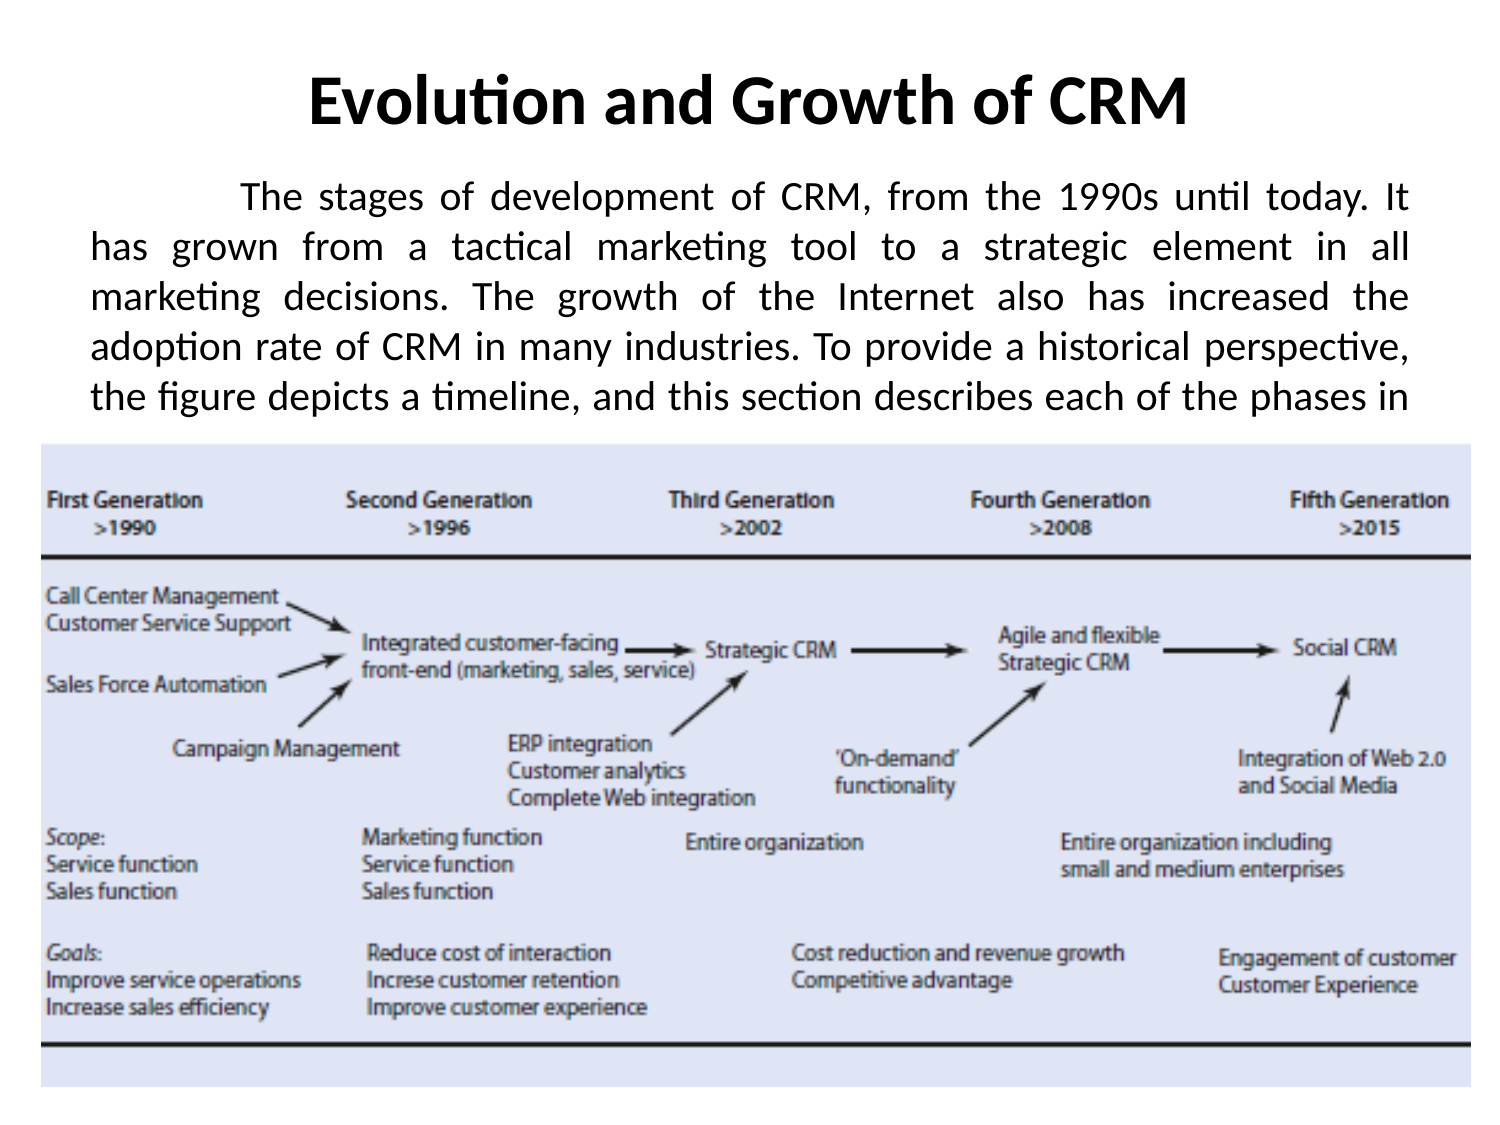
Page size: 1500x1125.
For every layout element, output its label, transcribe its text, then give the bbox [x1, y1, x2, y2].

title Evolution and Growth of CRM [75, 45, 1425, 160]
list The stages of development of CRM, from the 1990s until today. It has grown from a tactical marketing tool to a strategic element in all marketing decisions. The growth of the Internet also has increased the adoption rate of CRM in many industries. To provide a historical perspective, the figure depicts a timeline, and this section describes each of the phases in that timeline. [75, 160, 1425, 419]
picture [41, 420, 1471, 1087]
